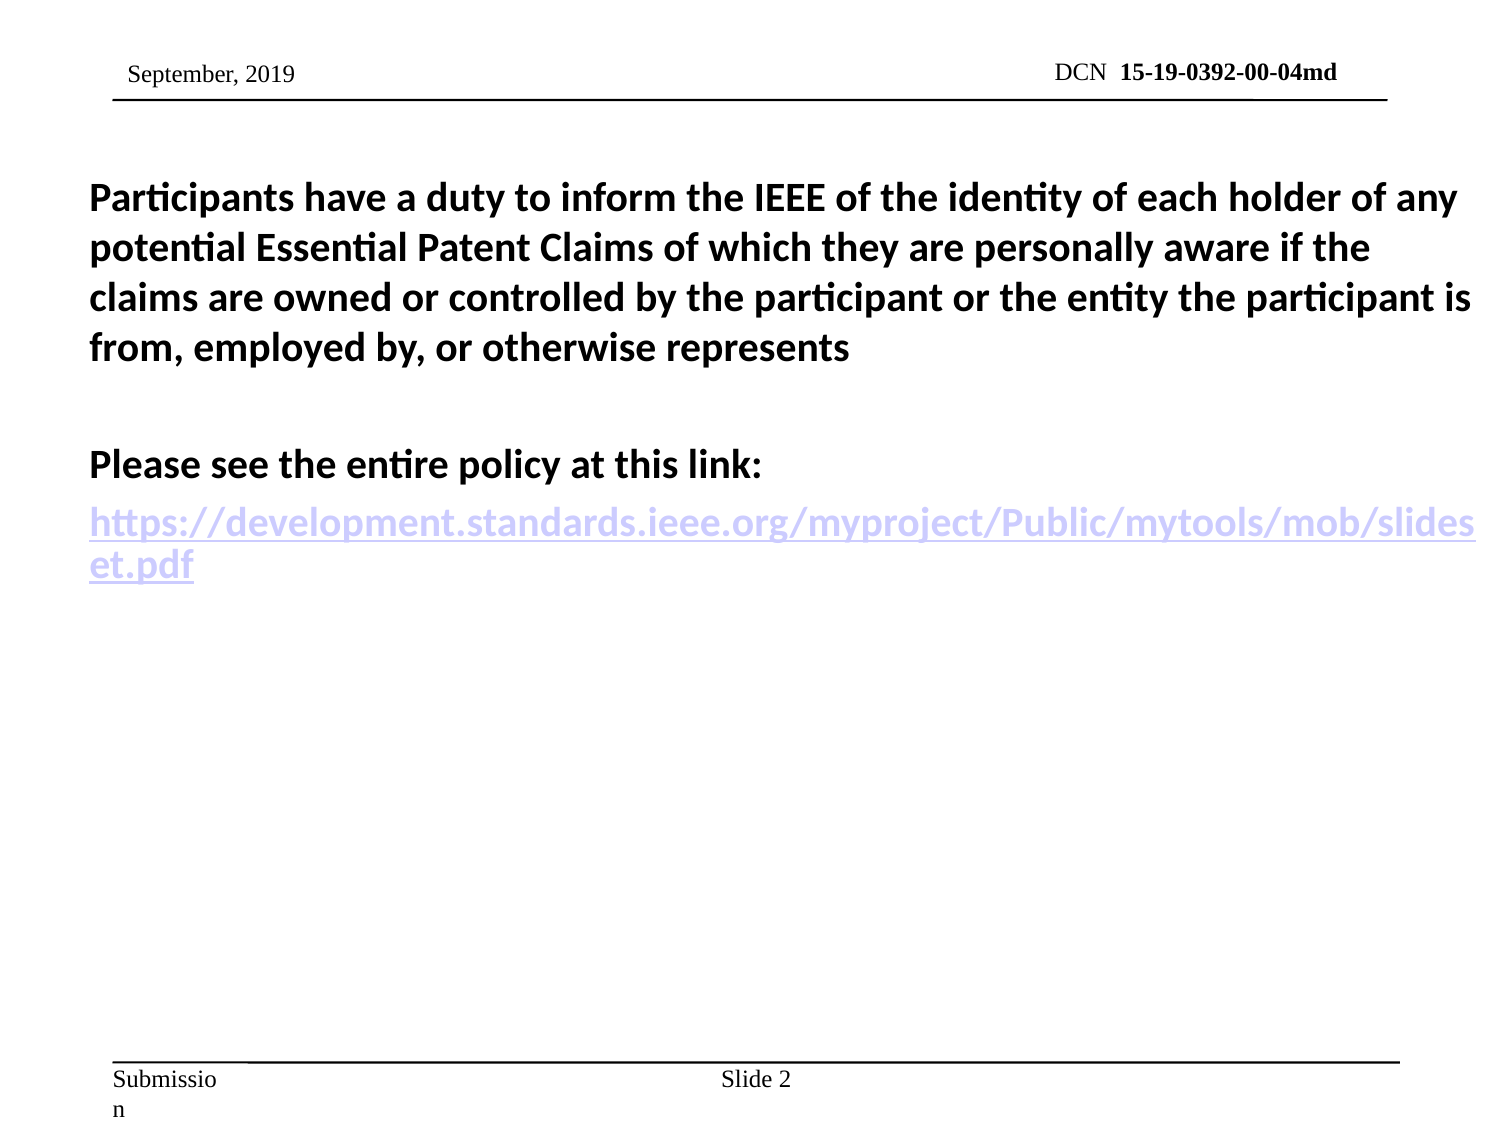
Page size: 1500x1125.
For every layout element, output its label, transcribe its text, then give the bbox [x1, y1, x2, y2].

slide_number Slide 2 [712, 1062, 800, 1093]
list Participants have a duty to inform the IEEE of the identity of each holder of any potential Essential Patent Claims of which they are personally aware if the claims are owned or controlled by the participant or the entity the participant is from, employed by, or otherwise represents Please see the entire policy at this link: https://development.standards.ieee.org/myproject/Public/mytools/mob/slideset.pdf [0, 162, 1500, 963]
text_box September, 2019 [112, 49, 375, 86]
